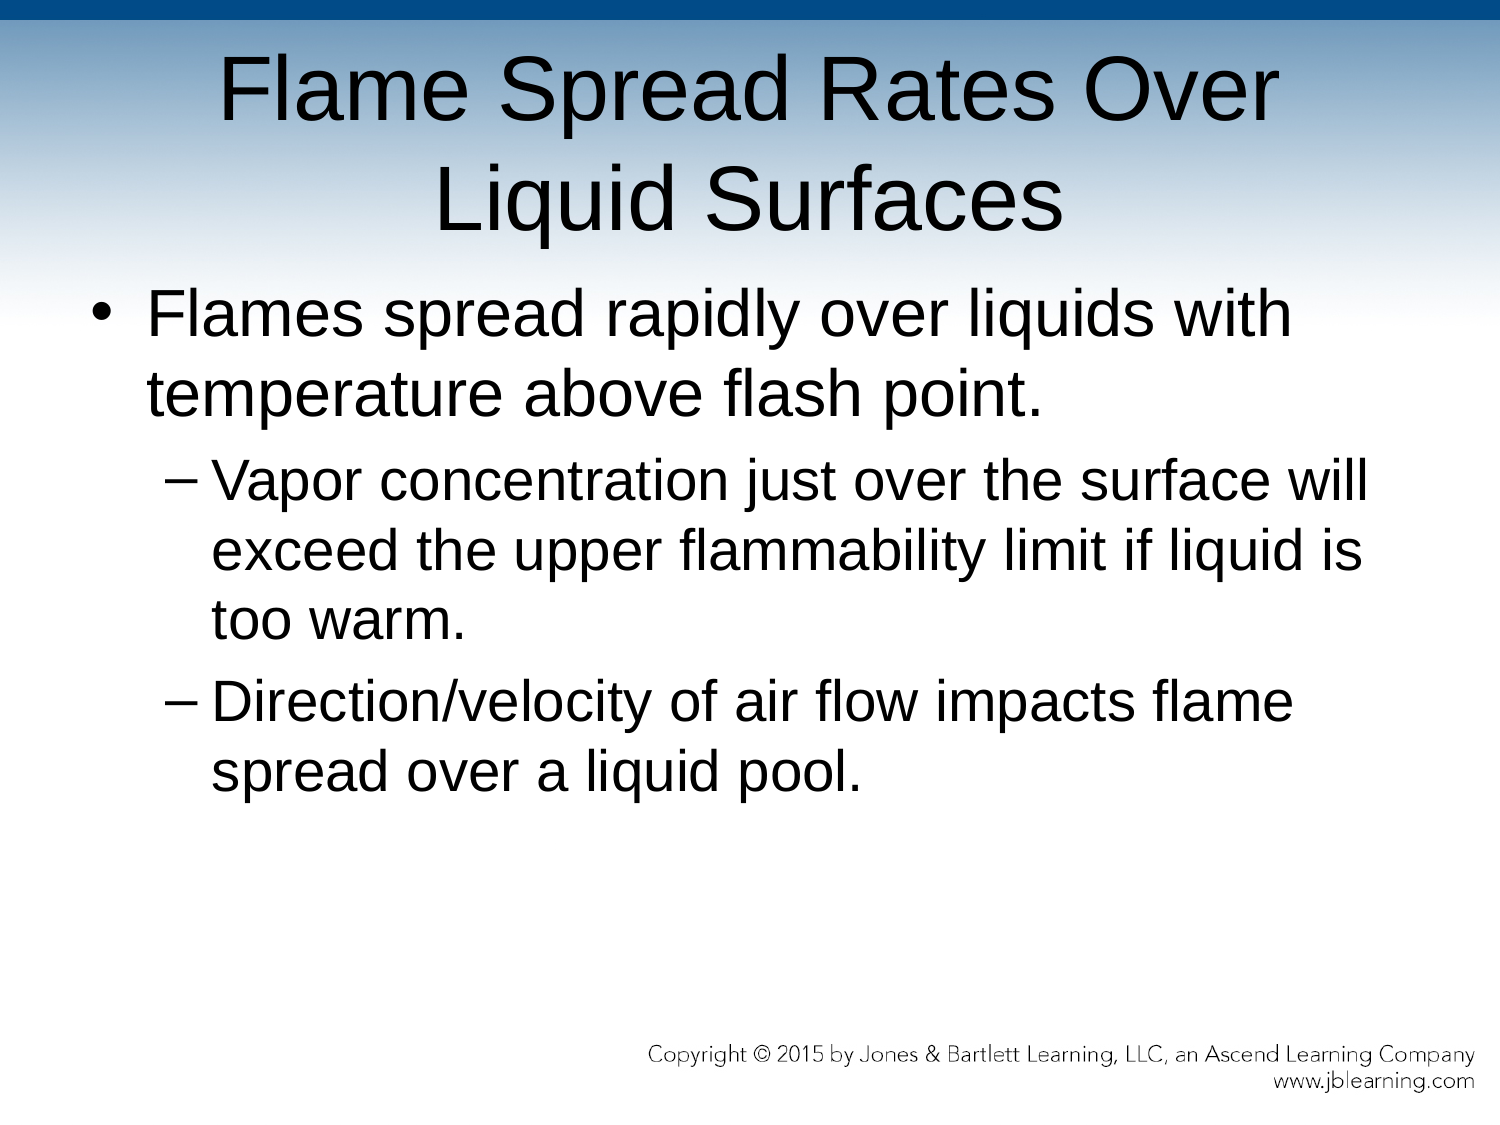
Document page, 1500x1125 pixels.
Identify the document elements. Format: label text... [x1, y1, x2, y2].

picture [0, 0, 1500, 1125]
title Flame Spread Rates Over Liquid Surfaces [75, 45, 1425, 233]
list Flames spread rapidly over liquids with temperature above flash point. Vapor concentration just over the surface will exceed the upper flammability limit if liquid is too warm. Direction/velocity of air flow impacts flame spread over a liquid pool. [75, 262, 1425, 1005]
